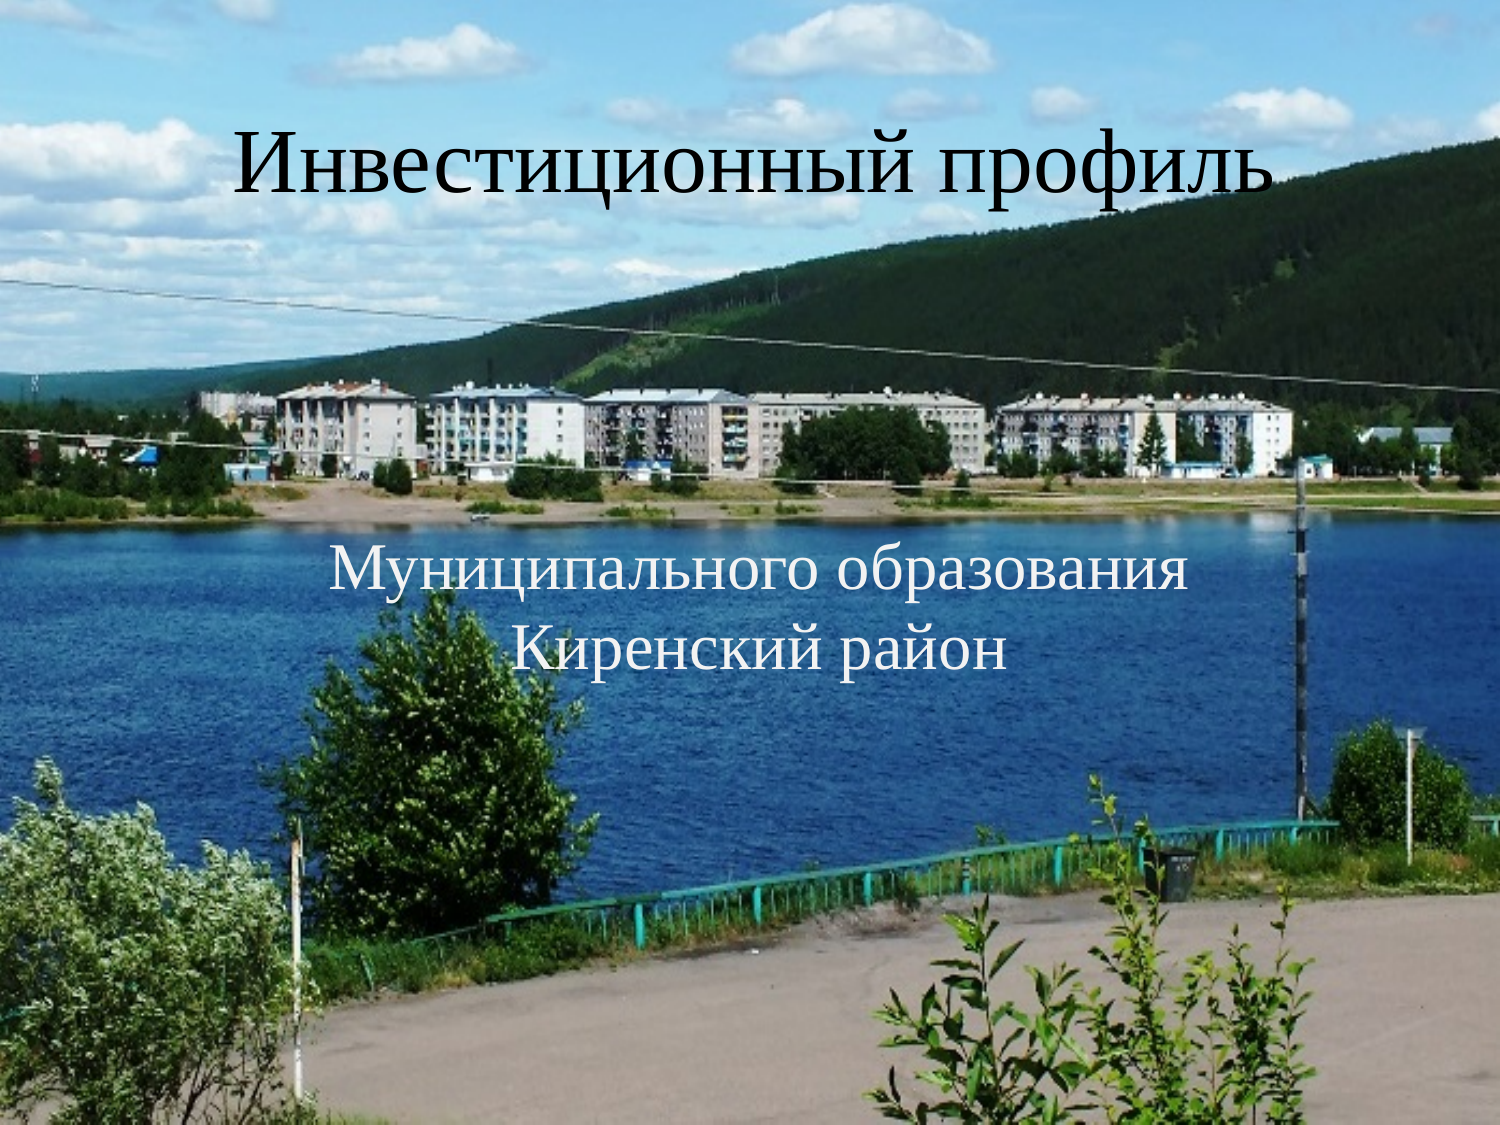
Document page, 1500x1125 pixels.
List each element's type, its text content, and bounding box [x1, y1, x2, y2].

subtitle Муниципального образования Киренский район [234, 515, 1285, 785]
title Инвестиционный профиль [117, 35, 1393, 277]
picture [0, 0, 1500, 1125]
